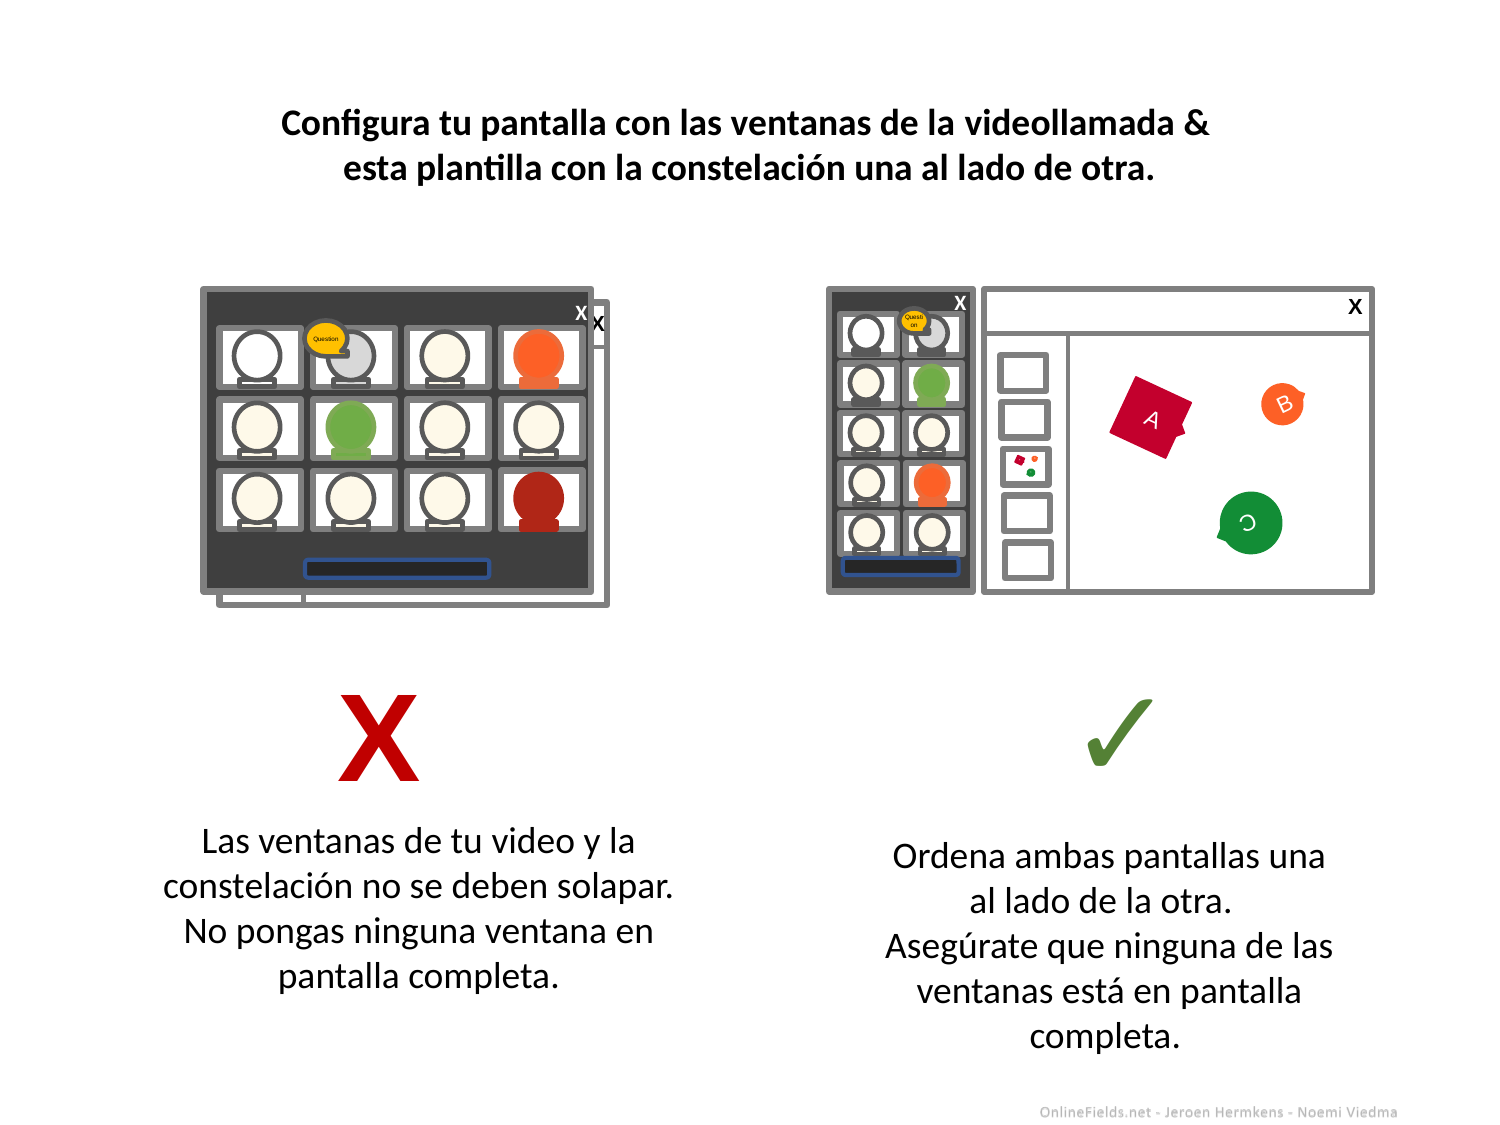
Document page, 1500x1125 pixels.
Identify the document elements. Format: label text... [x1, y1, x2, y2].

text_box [203, 288, 607, 592]
text_box Configura tu pantalla con las ventanas de la videollamada & esta plantilla con la constelación una al lado de otra. [0, 90, 1500, 152]
text_box ✓ [1054, 645, 1183, 813]
text_box Las ventanas de tu video y la constelación no se deben solapar. No pongas ninguna ventana en pantalla completa. [146, 808, 692, 1010]
picture [1040, 1106, 1397, 1118]
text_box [984, 284, 1379, 592]
text_box Ordena ambas pantallas una al lado de la otra. Asegúrate que ninguna de las ventanas está en pantalla completa. [868, 824, 1351, 994]
text_box X [322, 649, 451, 808]
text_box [829, 280, 986, 592]
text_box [219, 302, 622, 606]
